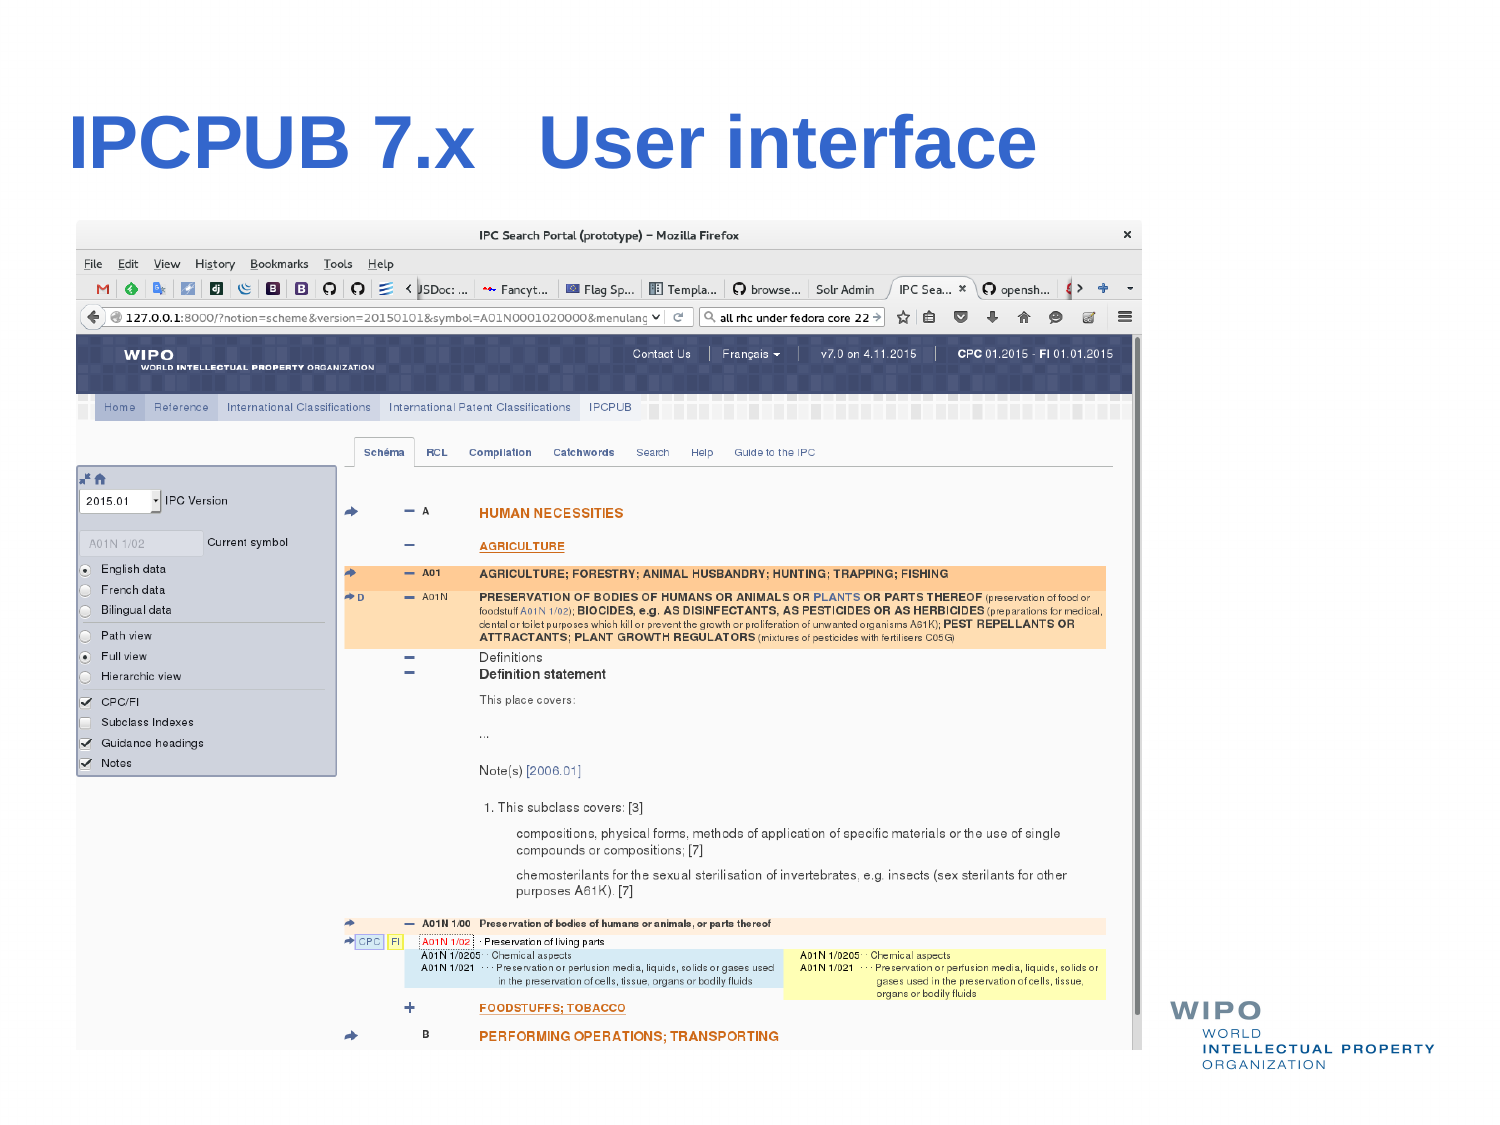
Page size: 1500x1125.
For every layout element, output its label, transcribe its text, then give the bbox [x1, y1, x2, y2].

title IPCPUB 7.x User interface [53, 45, 1471, 233]
picture [0, 0, 1500, 1125]
